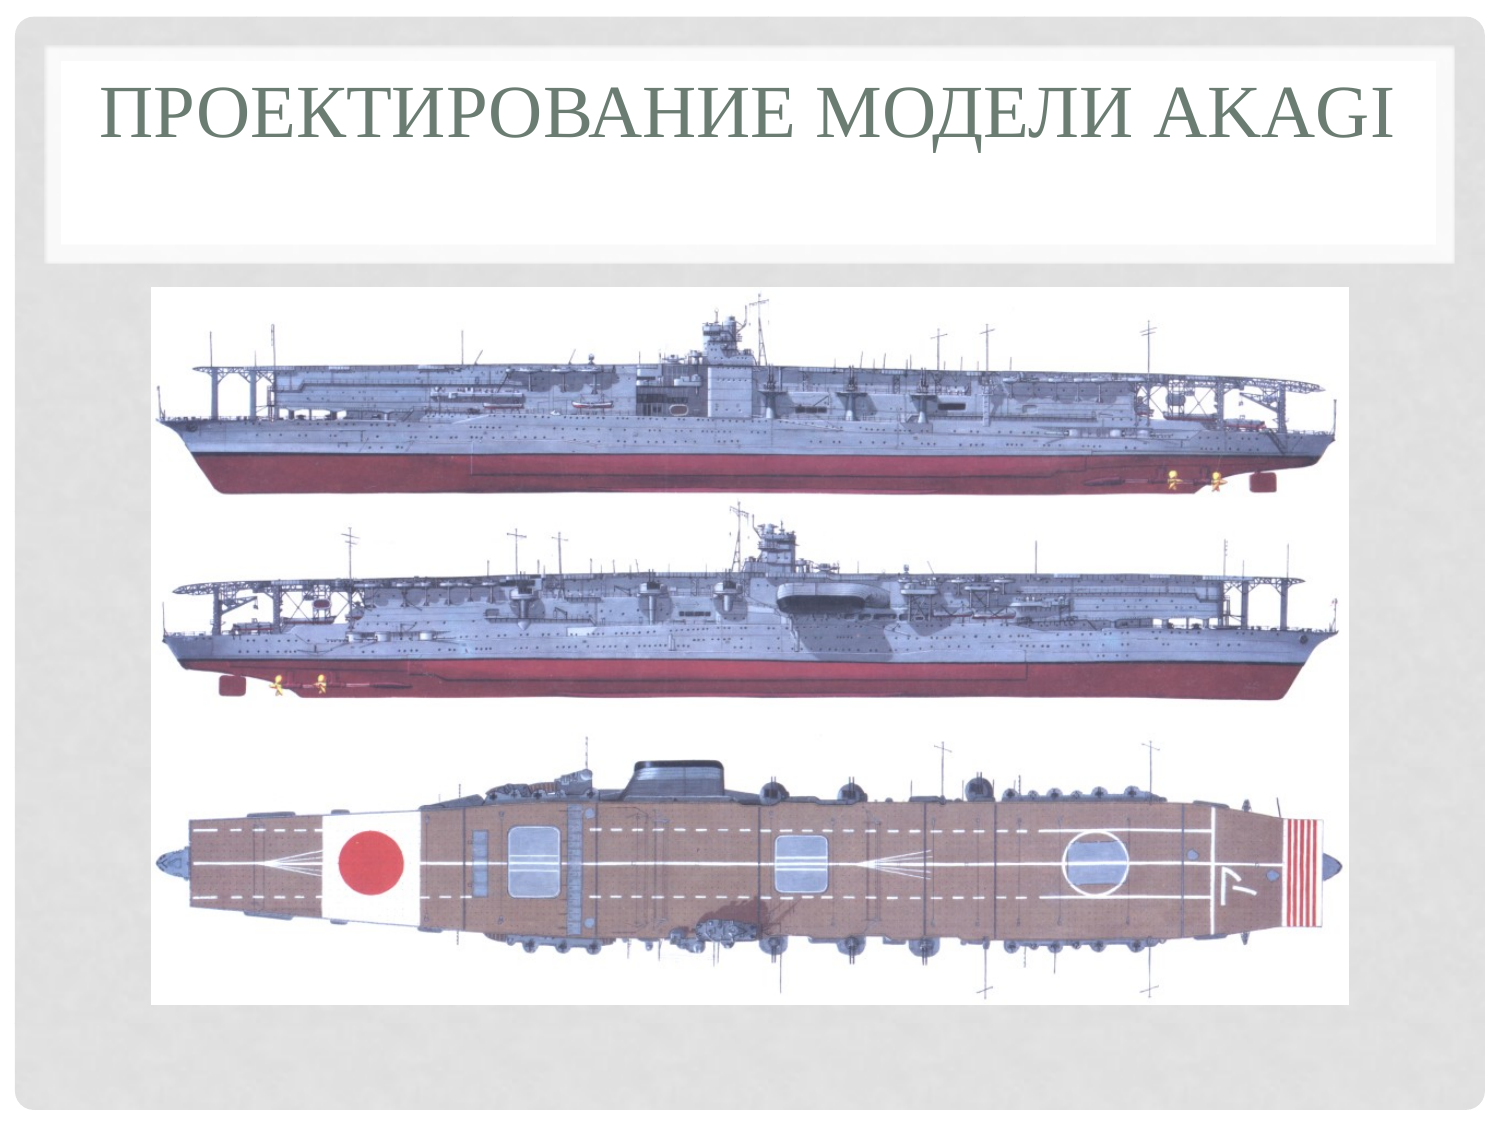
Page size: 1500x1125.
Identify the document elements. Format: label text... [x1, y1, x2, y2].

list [150, 287, 1350, 1006]
title Проектирование модели AKAGI [69, 66, 1425, 238]
